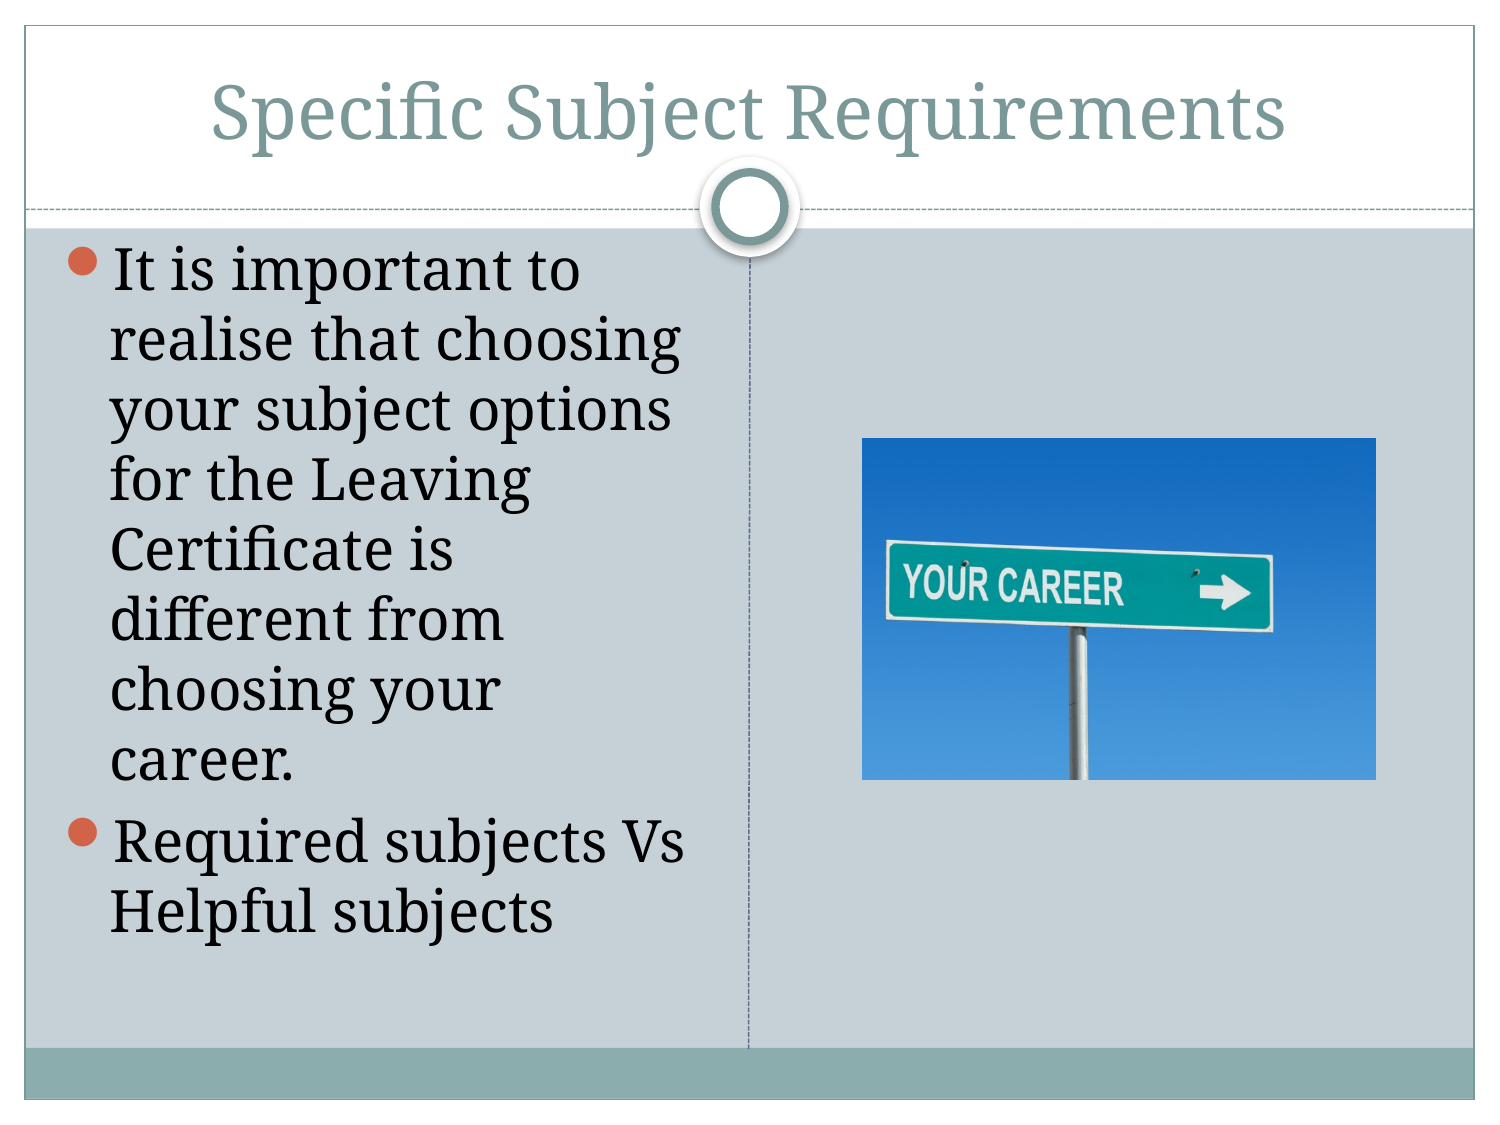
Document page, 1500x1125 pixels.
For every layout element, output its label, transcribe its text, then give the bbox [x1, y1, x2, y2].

list It is important to realise that choosing your subject options for the Leaving Certificate is different from choosing your career. Required subjects Vs Helpful subjects [49, 224, 712, 993]
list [861, 437, 1376, 780]
title Specific Subject Requirements [49, 37, 1450, 162]
